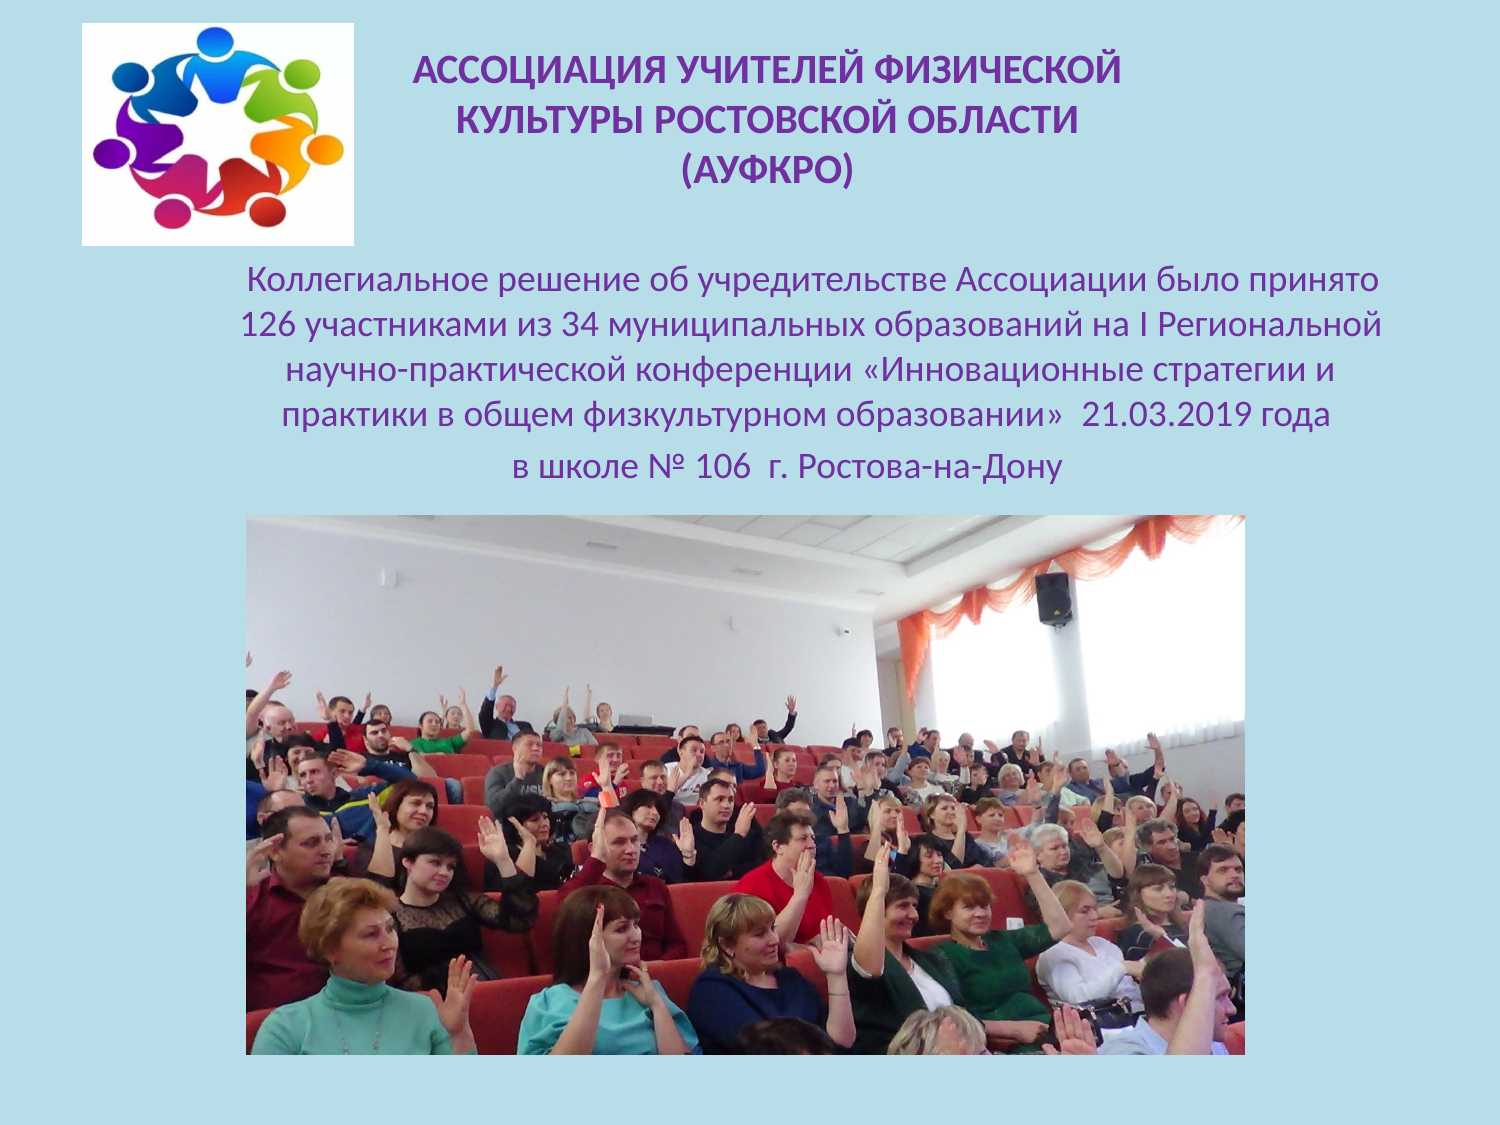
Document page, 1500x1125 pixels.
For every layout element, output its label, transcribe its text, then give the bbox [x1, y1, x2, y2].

picture [245, 515, 1245, 1055]
list Коллегиальное решение об учредительстве Ассоциации было принято 126 участниками из 34 муниципальных образований на I Региональной научно-практической конференции «Инновационные стратегии и практики в общем физкультурном образовании» 21.03.2019 года в школе № 106 г. Ростова-на-Дону [75, 246, 1425, 1102]
picture [81, 23, 355, 247]
text_box АССОЦИАЦИЯ УЧИТЕЛЕЙ ФИЗИЧЕСКОЙ КУЛЬТУРЫ РОСТОВСКОЙ ОБЛАСТИ (АУФКРО) [360, 58, 1184, 176]
